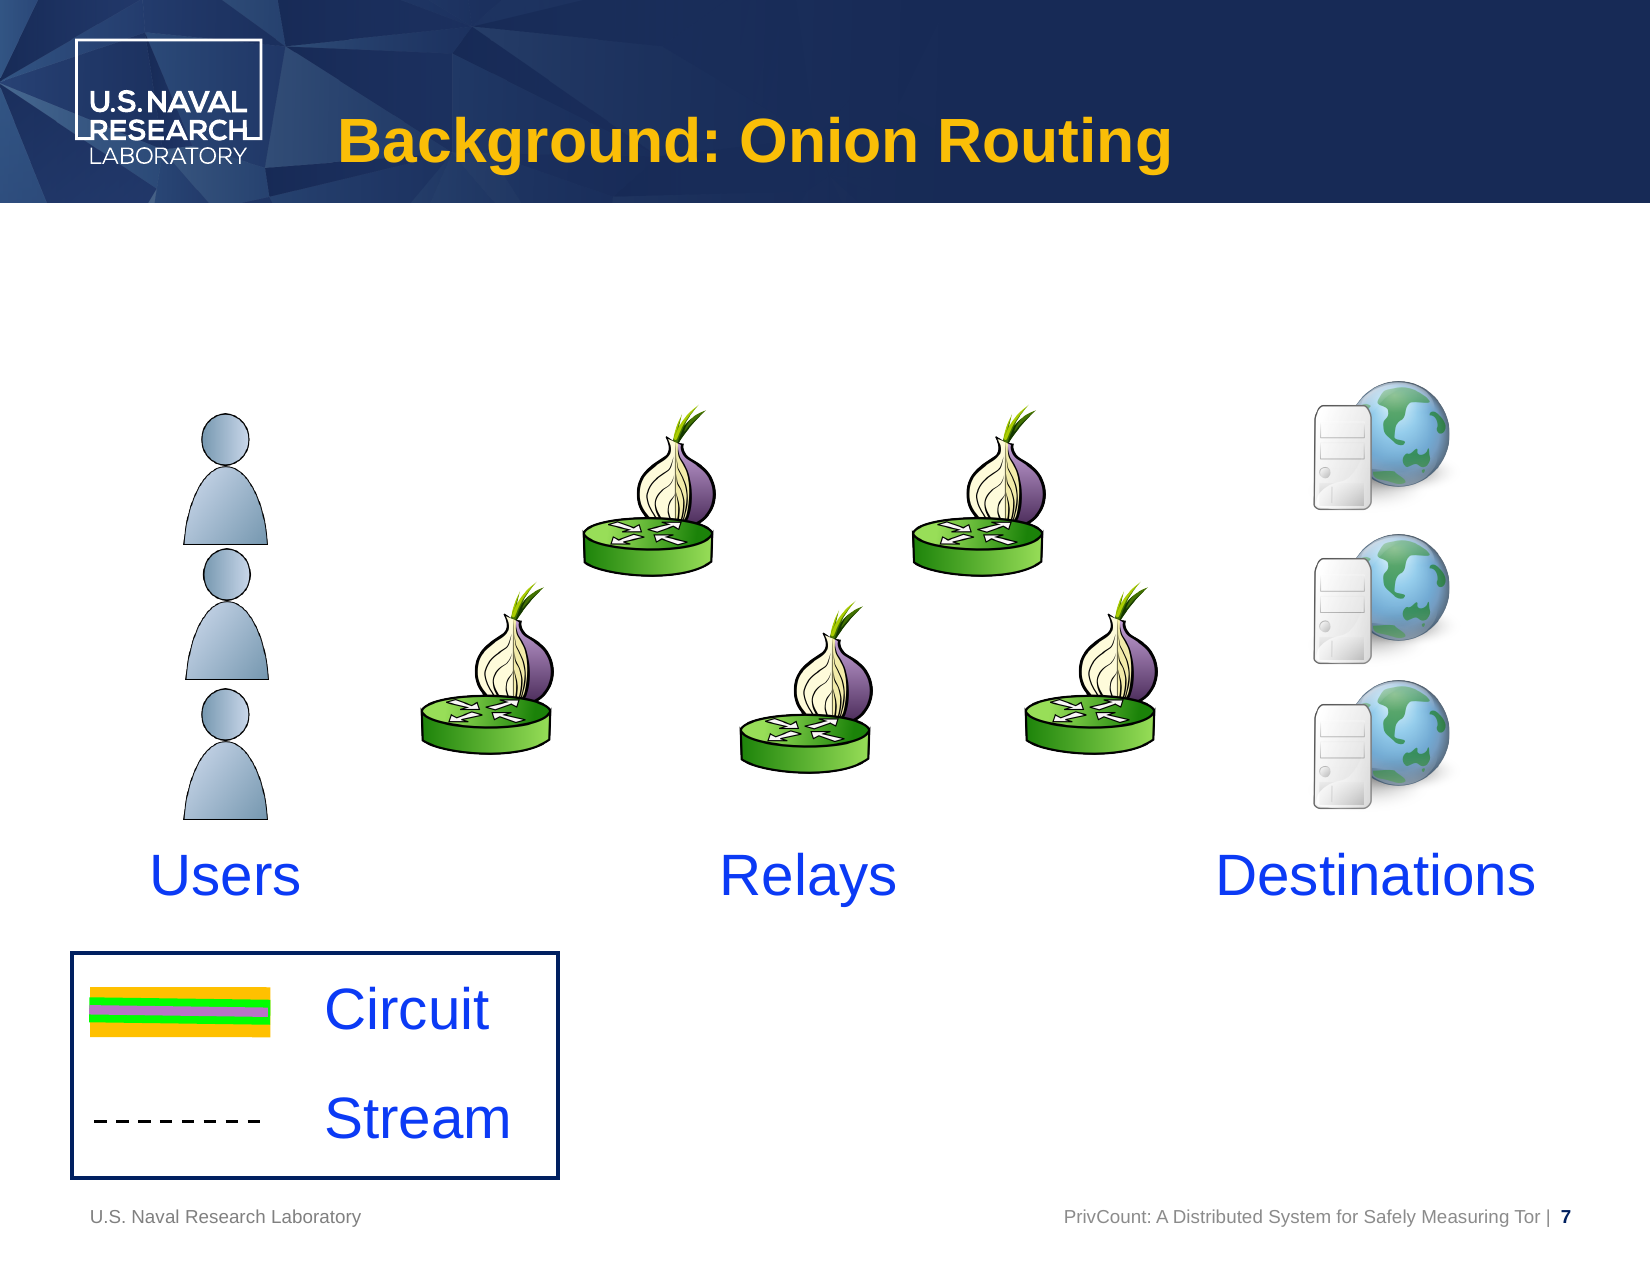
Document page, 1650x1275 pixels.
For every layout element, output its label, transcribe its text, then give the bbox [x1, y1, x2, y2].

picture [183, 688, 268, 820]
title Background: Onion Routing [337, 104, 1538, 180]
text_box Users [111, 828, 340, 916]
text_box Stream [307, 1072, 573, 1159]
text_box [71, 952, 558, 1179]
text_box Destinations [1153, 828, 1600, 916]
picture [183, 413, 268, 545]
slide_number PrivCount: A Distributed System for Safely Measuring Tor | 7 [1012, 1181, 1572, 1250]
picture [416, 581, 554, 755]
text_box Circuit [307, 963, 536, 1050]
picture [1307, 381, 1461, 513]
picture [907, 404, 1046, 577]
picture [578, 404, 716, 577]
picture [1020, 581, 1158, 755]
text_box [89, 1009, 271, 1013]
picture [1307, 680, 1461, 812]
picture [1307, 534, 1461, 667]
footer U.S. Naval Research Laboratory [75, 1181, 632, 1250]
picture [0, 0, 1650, 203]
text_box Relays [465, 828, 1153, 916]
picture [735, 600, 873, 774]
picture [185, 548, 269, 681]
